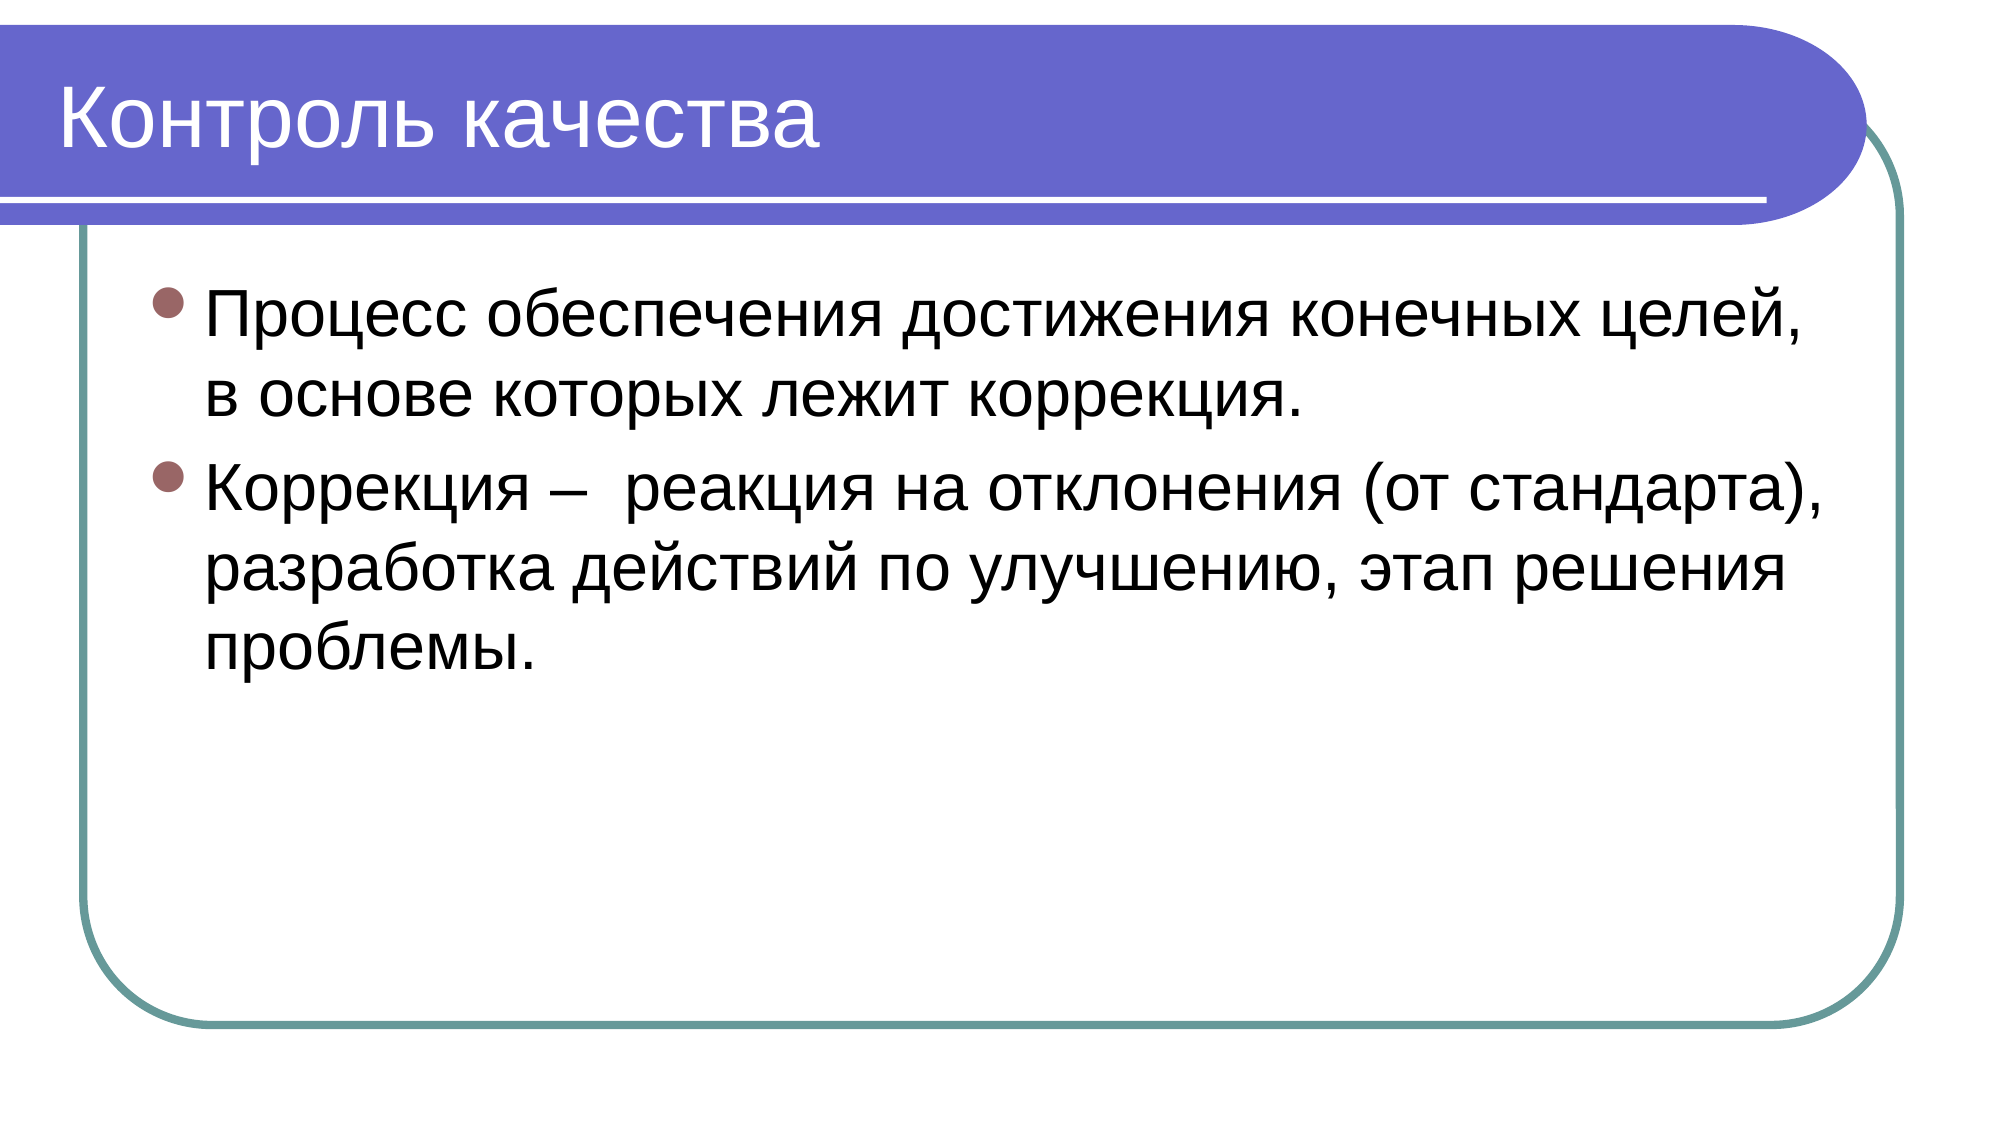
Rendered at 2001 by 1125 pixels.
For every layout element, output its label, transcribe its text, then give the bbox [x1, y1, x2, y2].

title Контроль качества [42, 37, 1796, 188]
list Процесс обеспечения достижения конечных целей, в основе которых лежит коррекция. Коррекция – реакция на отклонения (от стандарта), разработка действий по улучшению, этап решения проблемы. [133, 262, 1867, 988]
